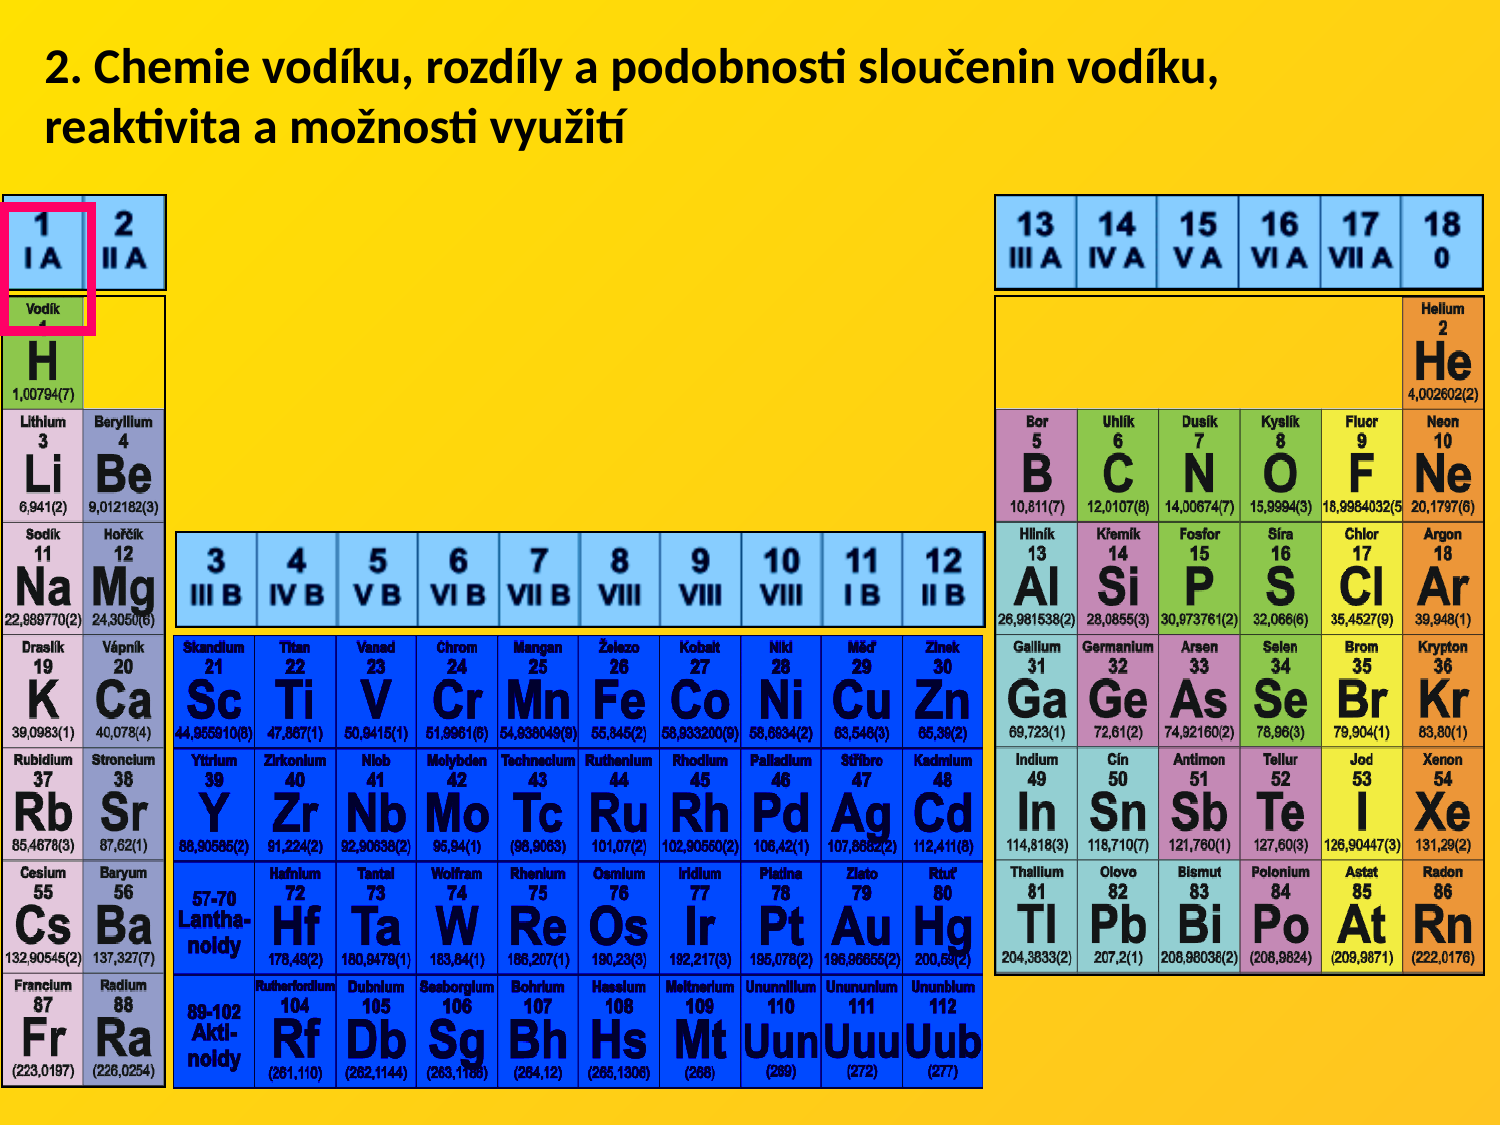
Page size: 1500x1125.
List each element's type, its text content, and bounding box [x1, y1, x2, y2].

title 2. Chemie vodíku, rozdíly a podobnosti sloučenin vodíku, reaktivita a možnosti využití [29, 0, 1401, 194]
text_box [2, 195, 1484, 1089]
